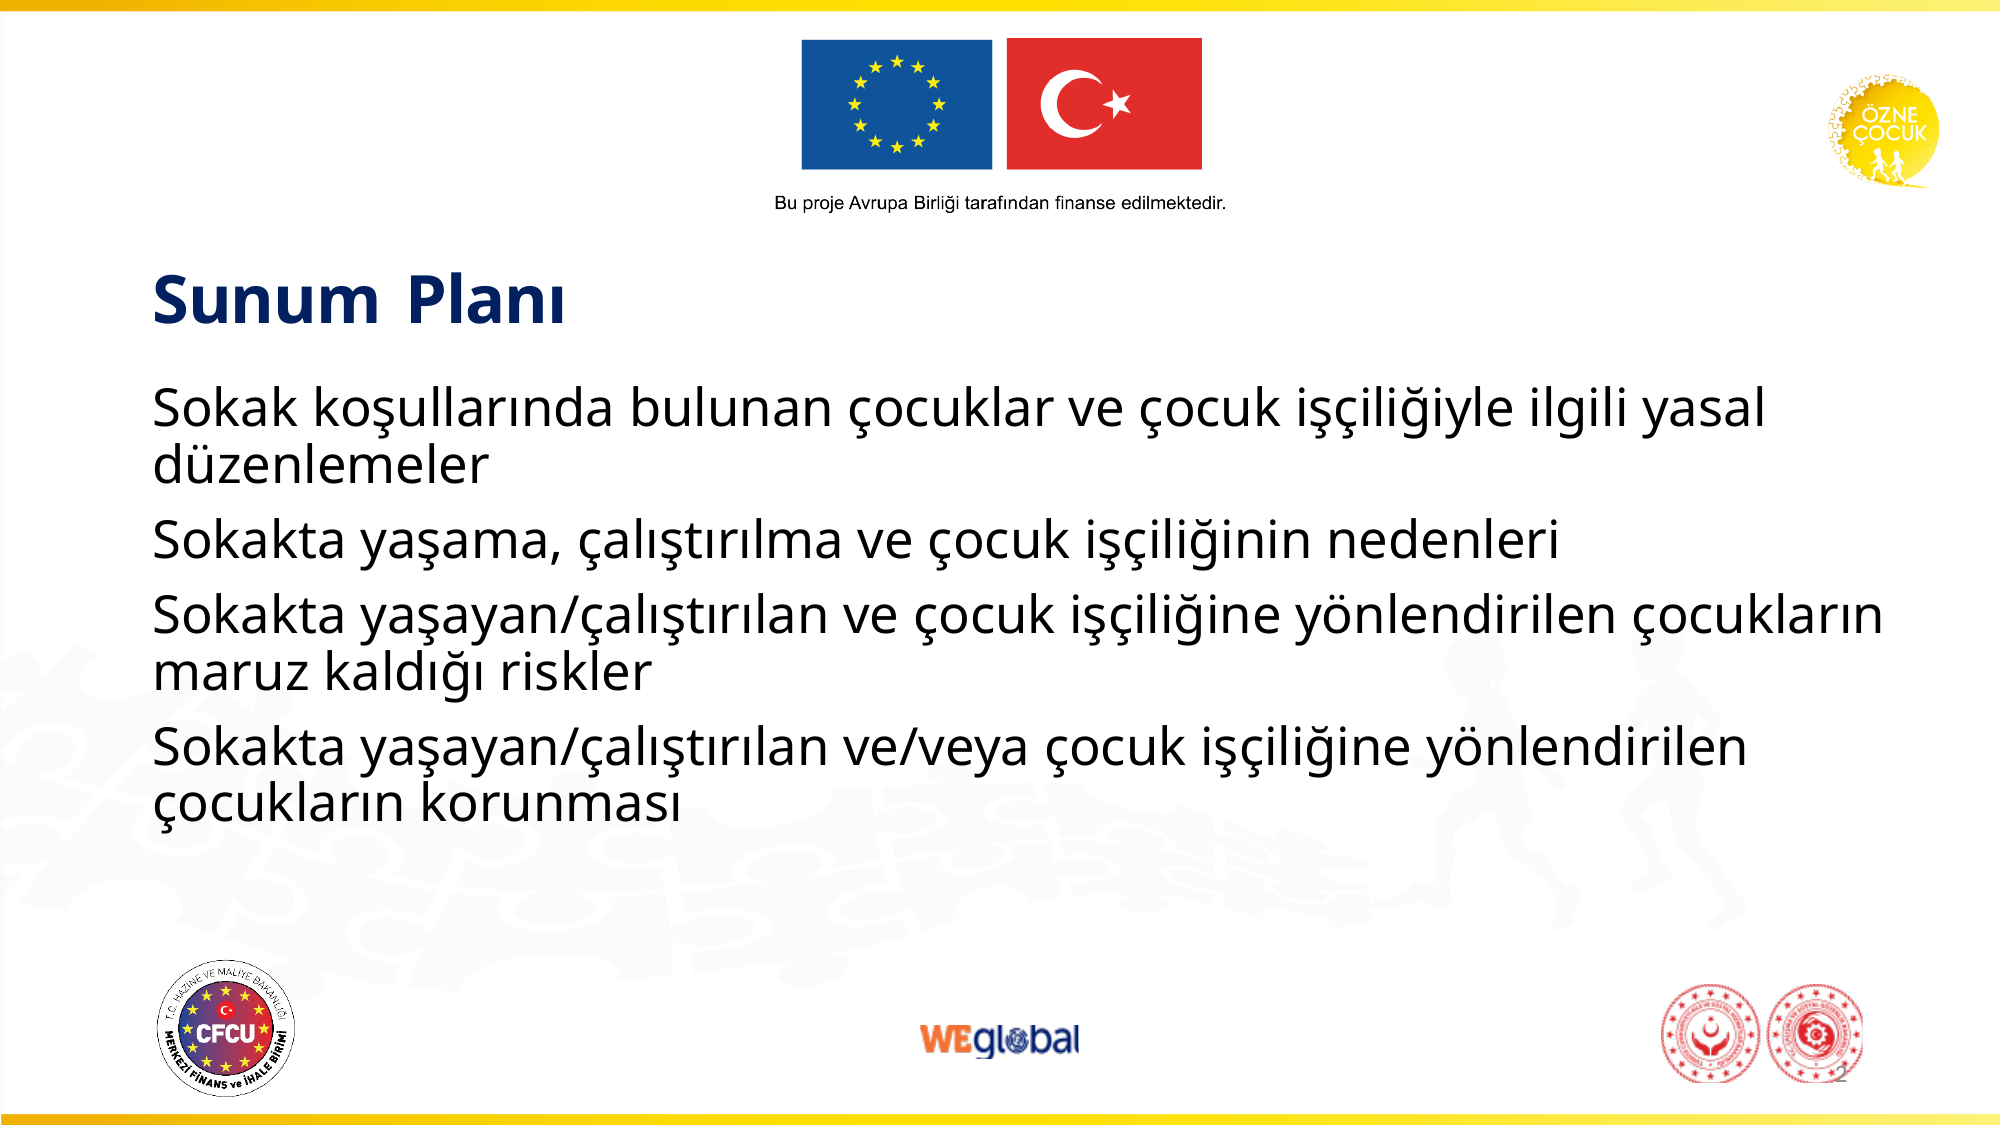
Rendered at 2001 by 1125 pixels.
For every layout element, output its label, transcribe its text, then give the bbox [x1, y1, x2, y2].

title Sunum Planı [137, 184, 1863, 373]
list Sokak koşullarında bulunan çocuklar ve çocuk işçiliğiyle ilgili yasal düzenlemeler Sokakta yaşama, çalıştırılma ve çocuk işçiliğinin nedenleri Sokakta yaşayan/çalıştırılan ve çocuk işçiliğine yönlendirilen çocukların maruz kaldığı riskler Sokakta yaşayan/çalıştırılan ve/veya çocuk işçiliğine yönlendirilen çocukların korunması [137, 373, 1914, 842]
slide_number 2 [1412, 1042, 1863, 1103]
picture [0, 0, 2001, 1125]
